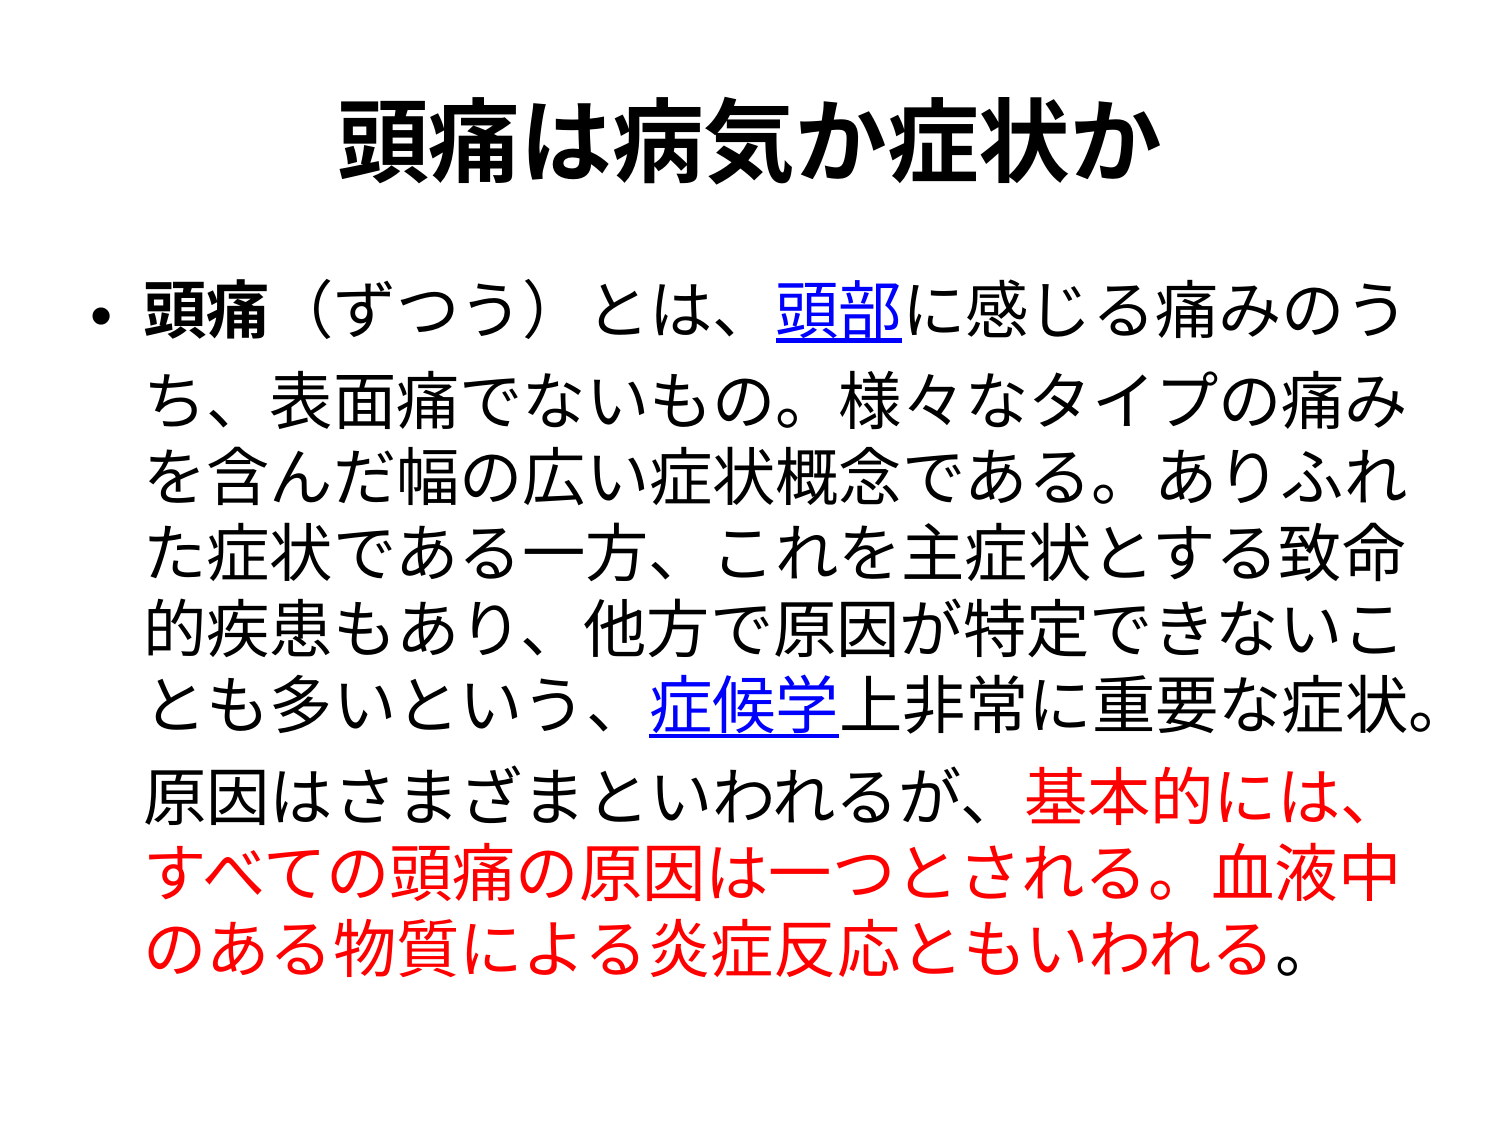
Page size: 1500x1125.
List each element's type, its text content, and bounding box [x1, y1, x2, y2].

list 頭痛（ずつう）とは、頭部に感じる痛みのうち、表面痛でないもの。様々なタイプの痛みを含んだ幅の広い症状概念である。ありふれた症状である一方、これを主症状とする致命的疾患もあり、他方で原因が特定できないことも多いという、症候学上非常に重要な症状。原因はさまざまといわれるが、基本的には、すべての頭痛の原因は一つとされる。血液中のある物質による炎症反応ともいわれる。 [75, 262, 1425, 1005]
title 頭痛は病気か症状か [75, 45, 1425, 233]
